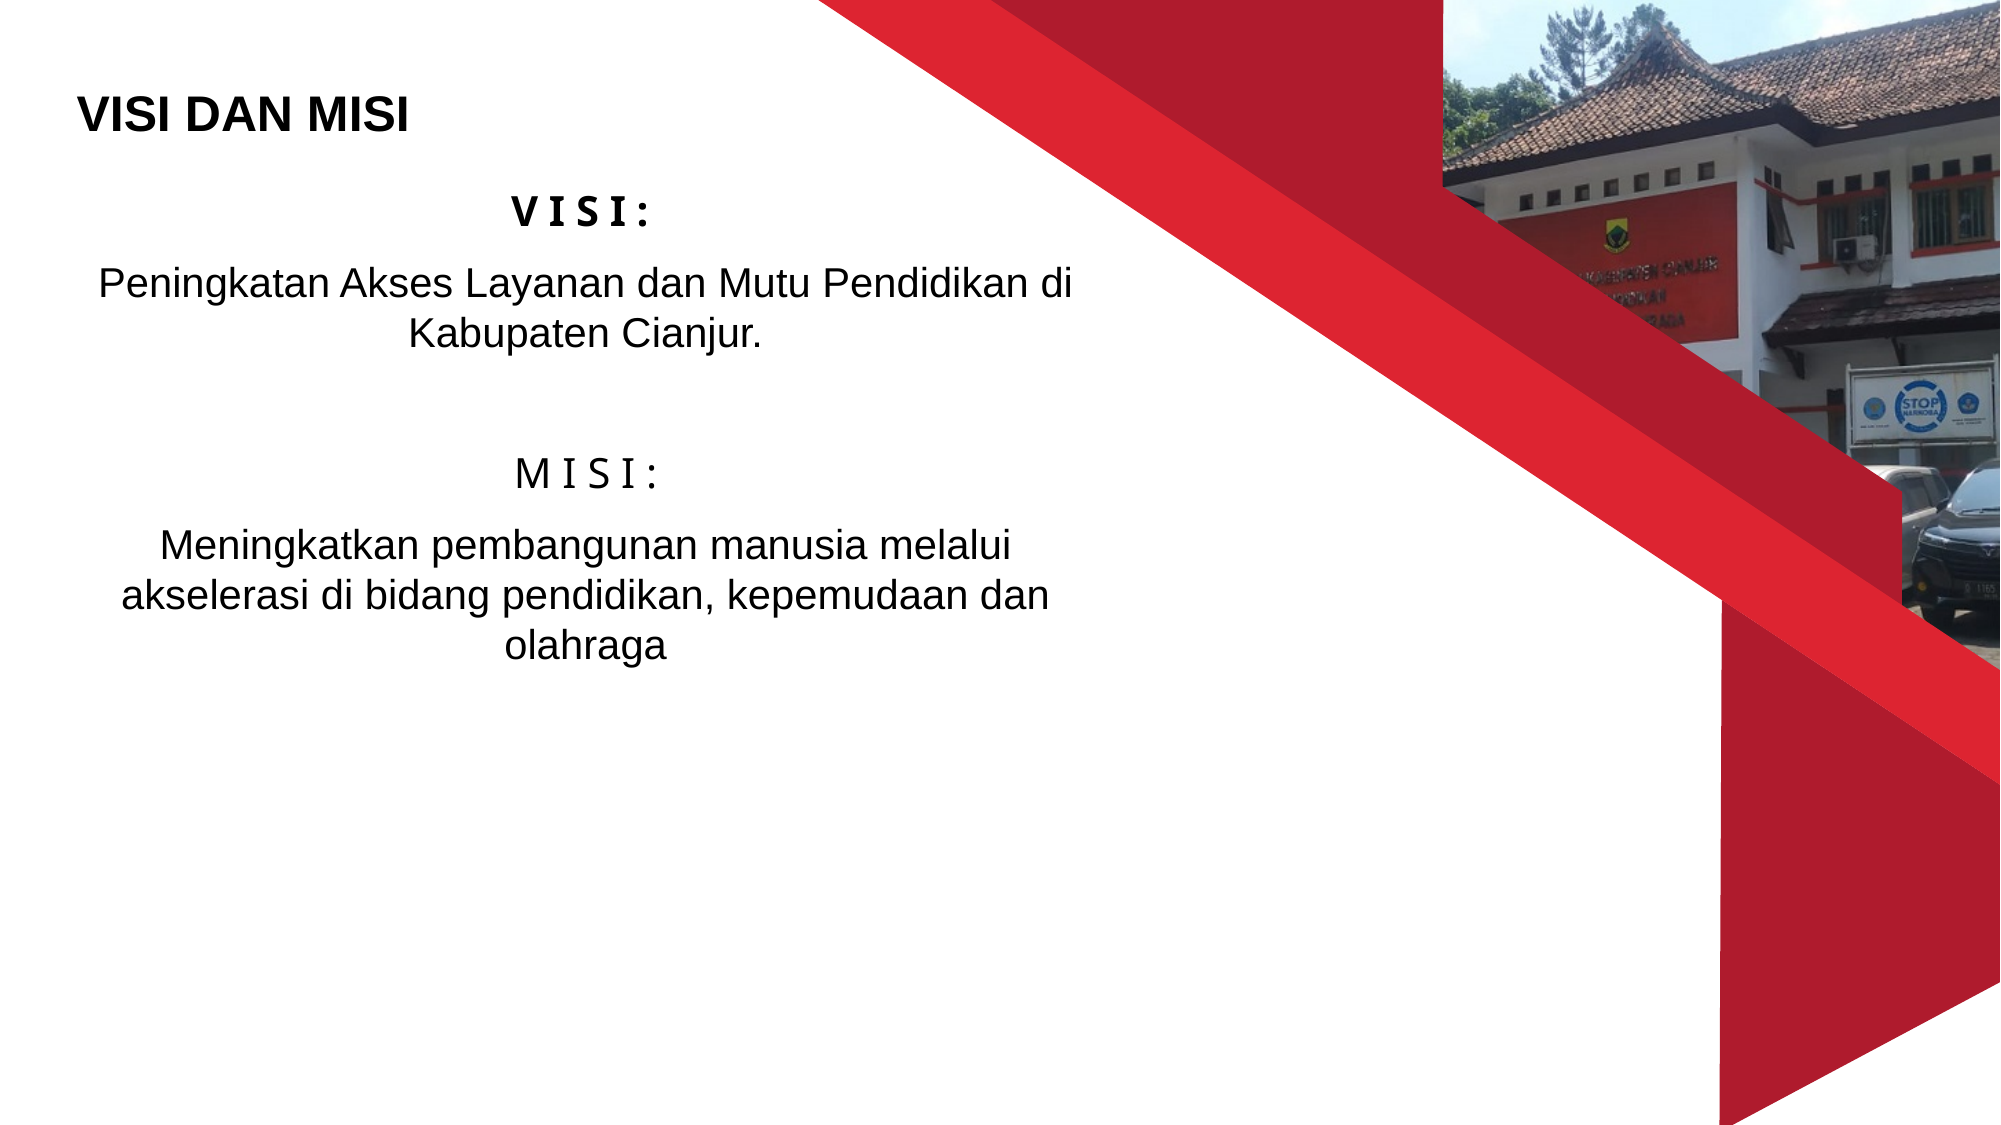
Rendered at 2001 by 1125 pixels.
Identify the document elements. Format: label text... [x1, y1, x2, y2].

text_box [1070, 0, 1999, 1063]
list V I S I : Peningkatan Akses Layanan dan Mutu Pendidikan di Kabupaten Cianjur. M I S I : Meningkatkan pembangunan manusia melalui akselerasi di bidang pendidikan, kepemudaan dan olahraga [61, 177, 1070, 1052]
text_box VISI DAN MISI [61, 46, 958, 151]
